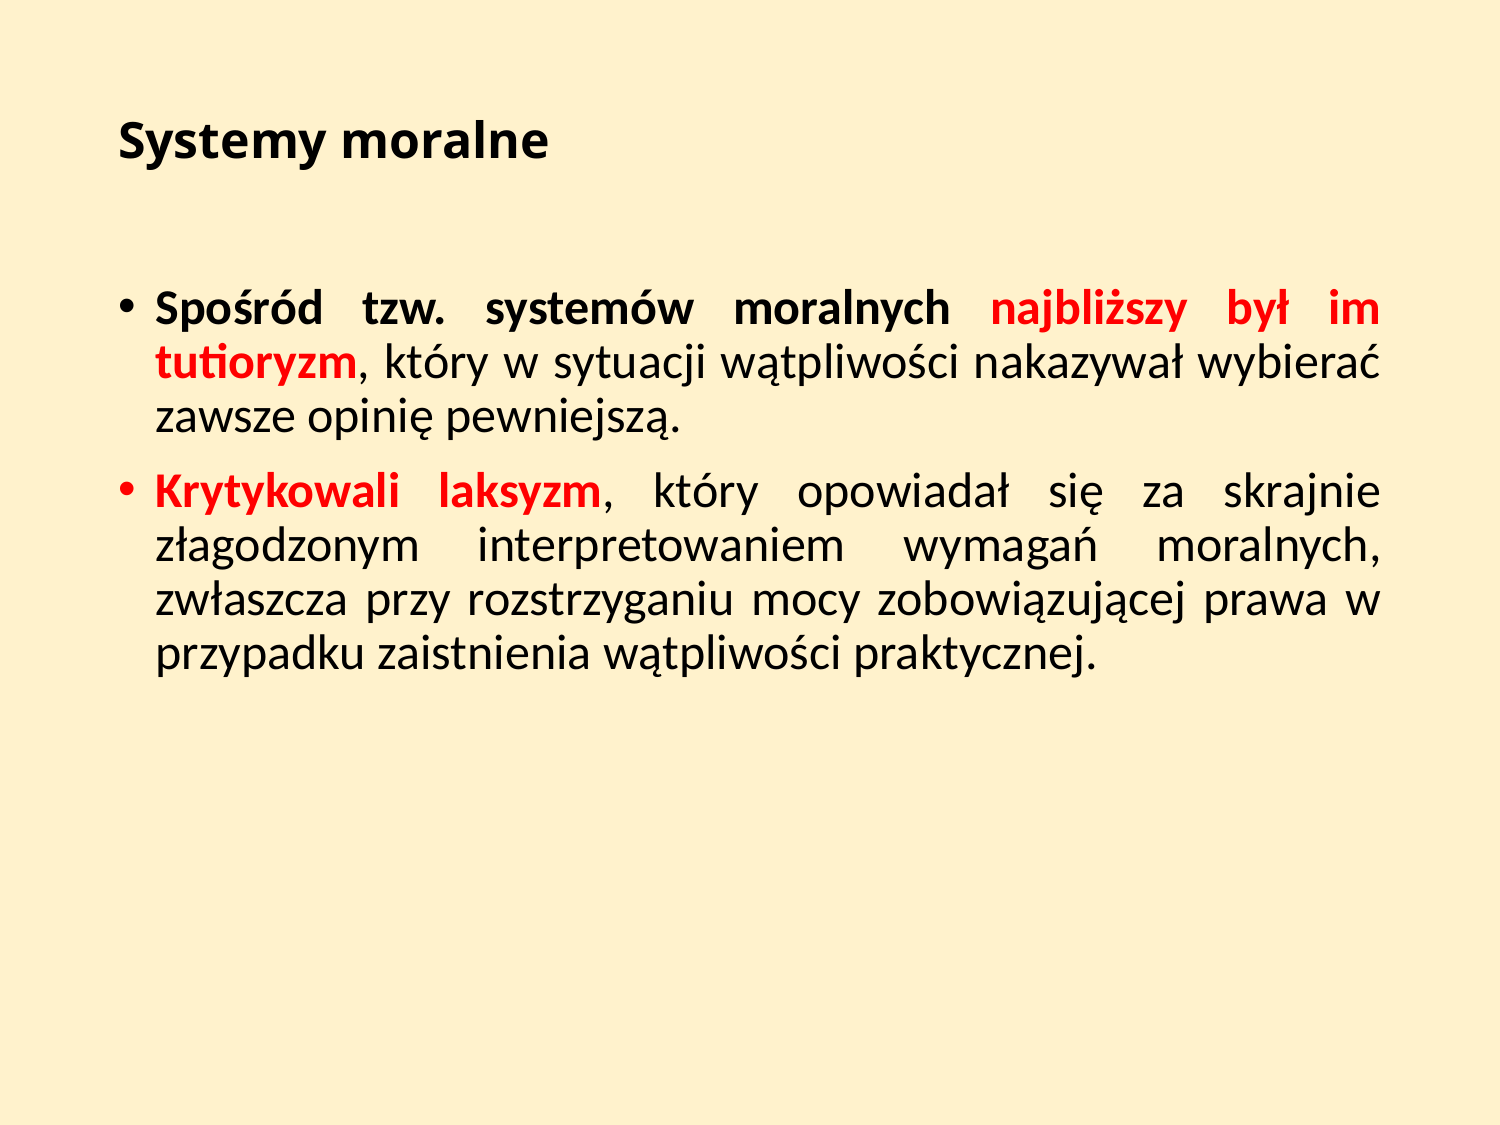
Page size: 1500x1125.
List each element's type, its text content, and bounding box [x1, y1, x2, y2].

list Spośród tzw. systemów moralnych najbliższy był im tutioryzm, który w sytuacji wątpliwości nakazywał wybierać zawsze opinię pewniejszą. Krytykowali laksyzm, który opowiadał się za skrajnie złagodzonym inter­pretowaniem wymagań moralnych, zwłaszcza przy rozstrzyganiu mocy zobowiązującej prawa w przypadku zaistnienia wątpliwości praktycznej. [103, 274, 1397, 1066]
title Systemy moralne [103, 59, 1397, 225]
